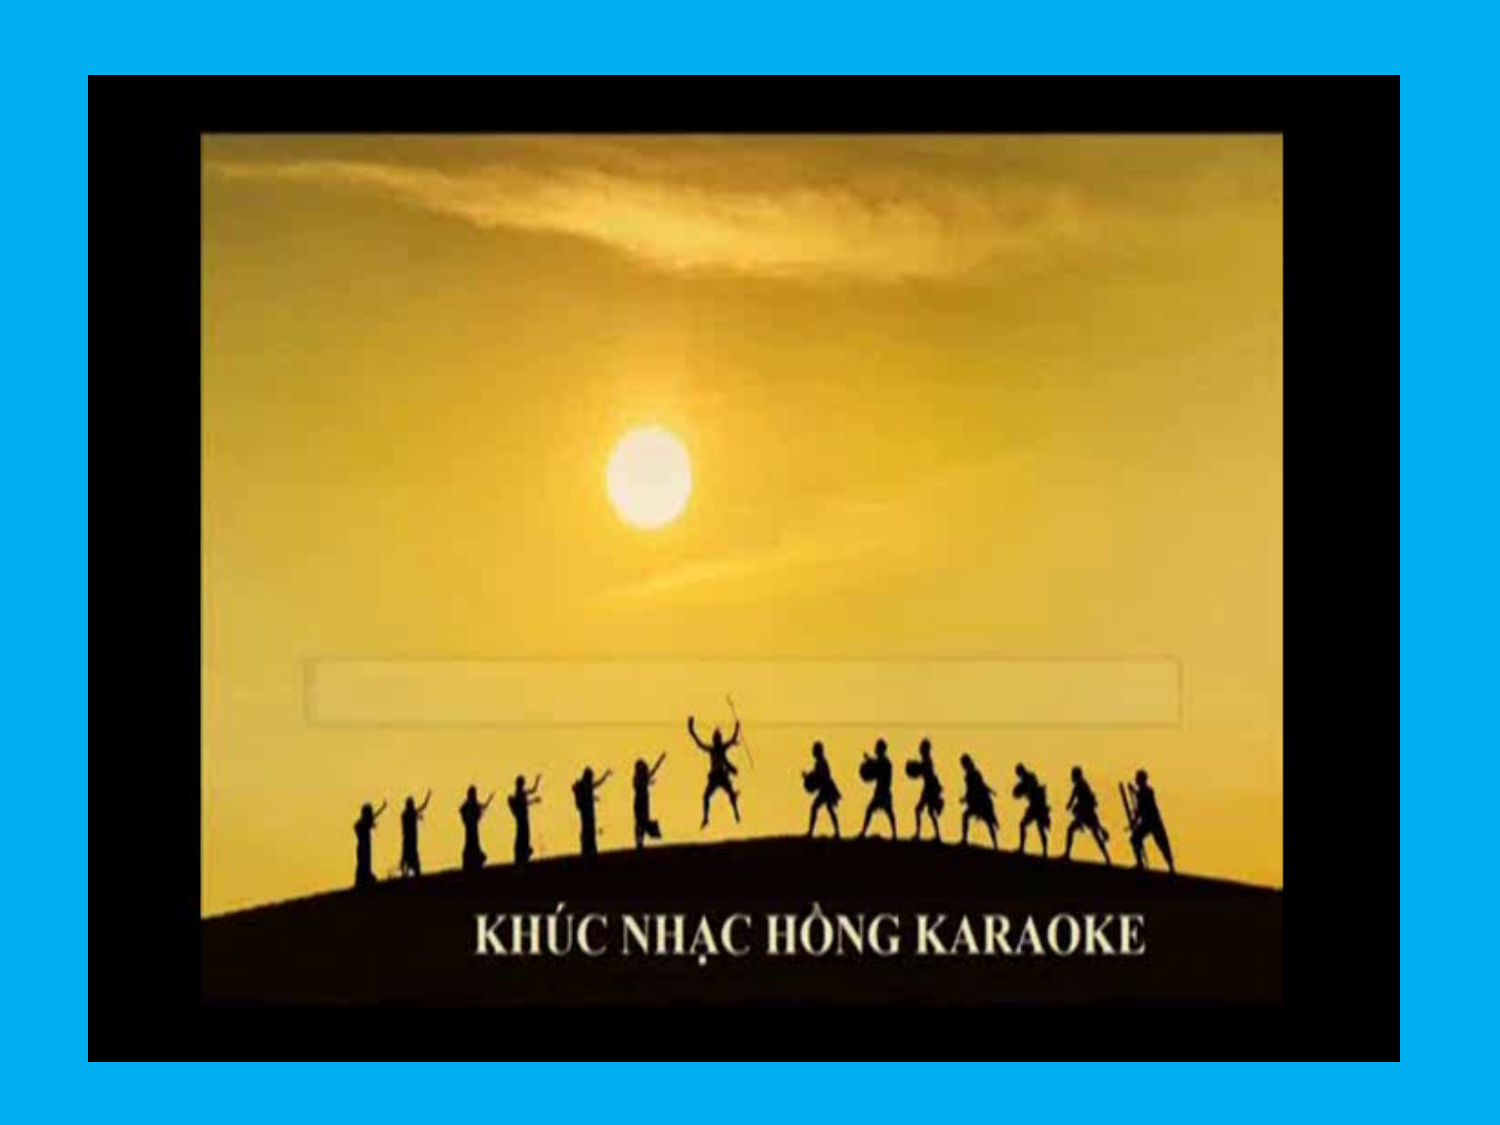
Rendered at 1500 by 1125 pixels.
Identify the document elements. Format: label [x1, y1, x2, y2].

list [87, 74, 1401, 1063]
